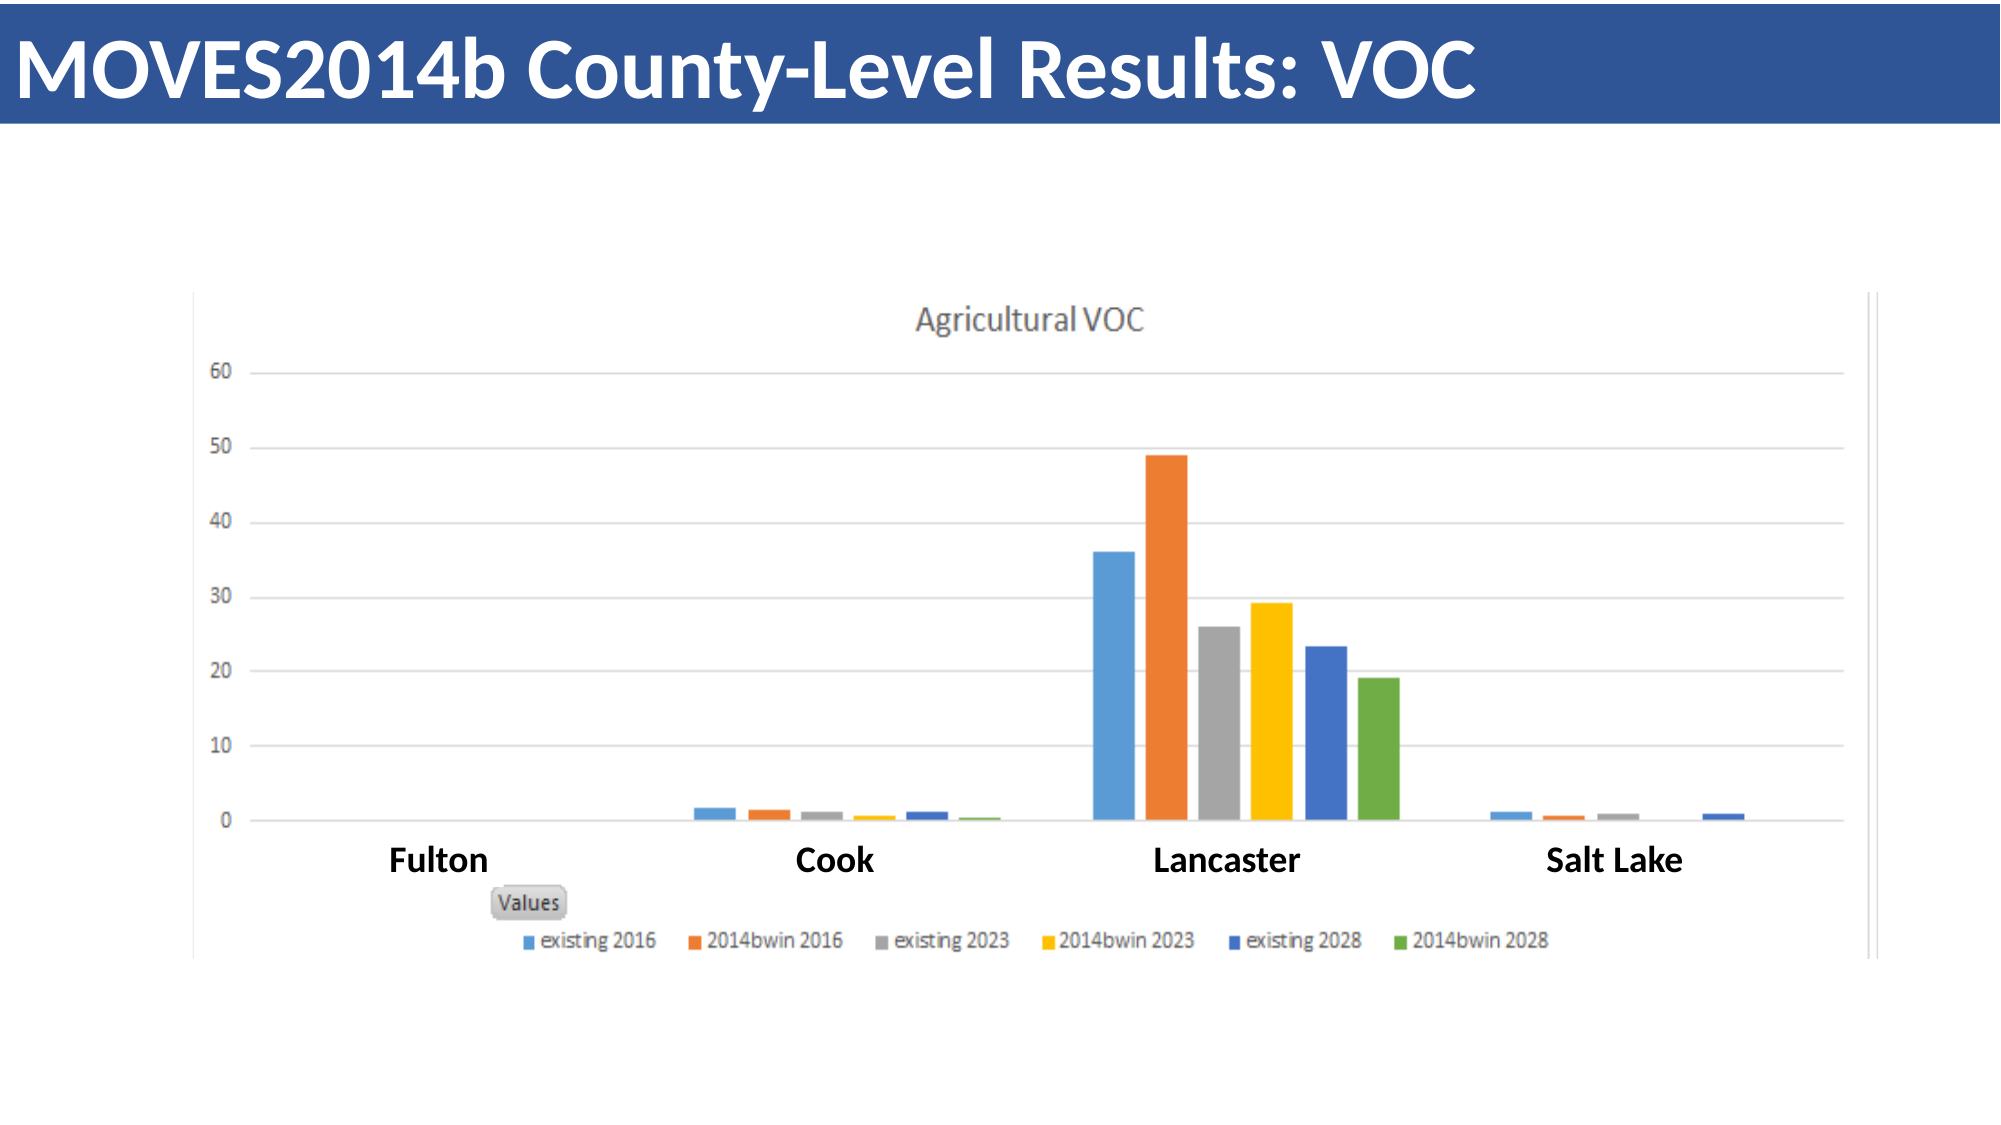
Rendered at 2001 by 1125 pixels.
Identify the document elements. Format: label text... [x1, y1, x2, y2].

picture [192, 292, 1879, 959]
text_box MOVES2014b County-Level Results: VOC [0, 4, 2000, 124]
